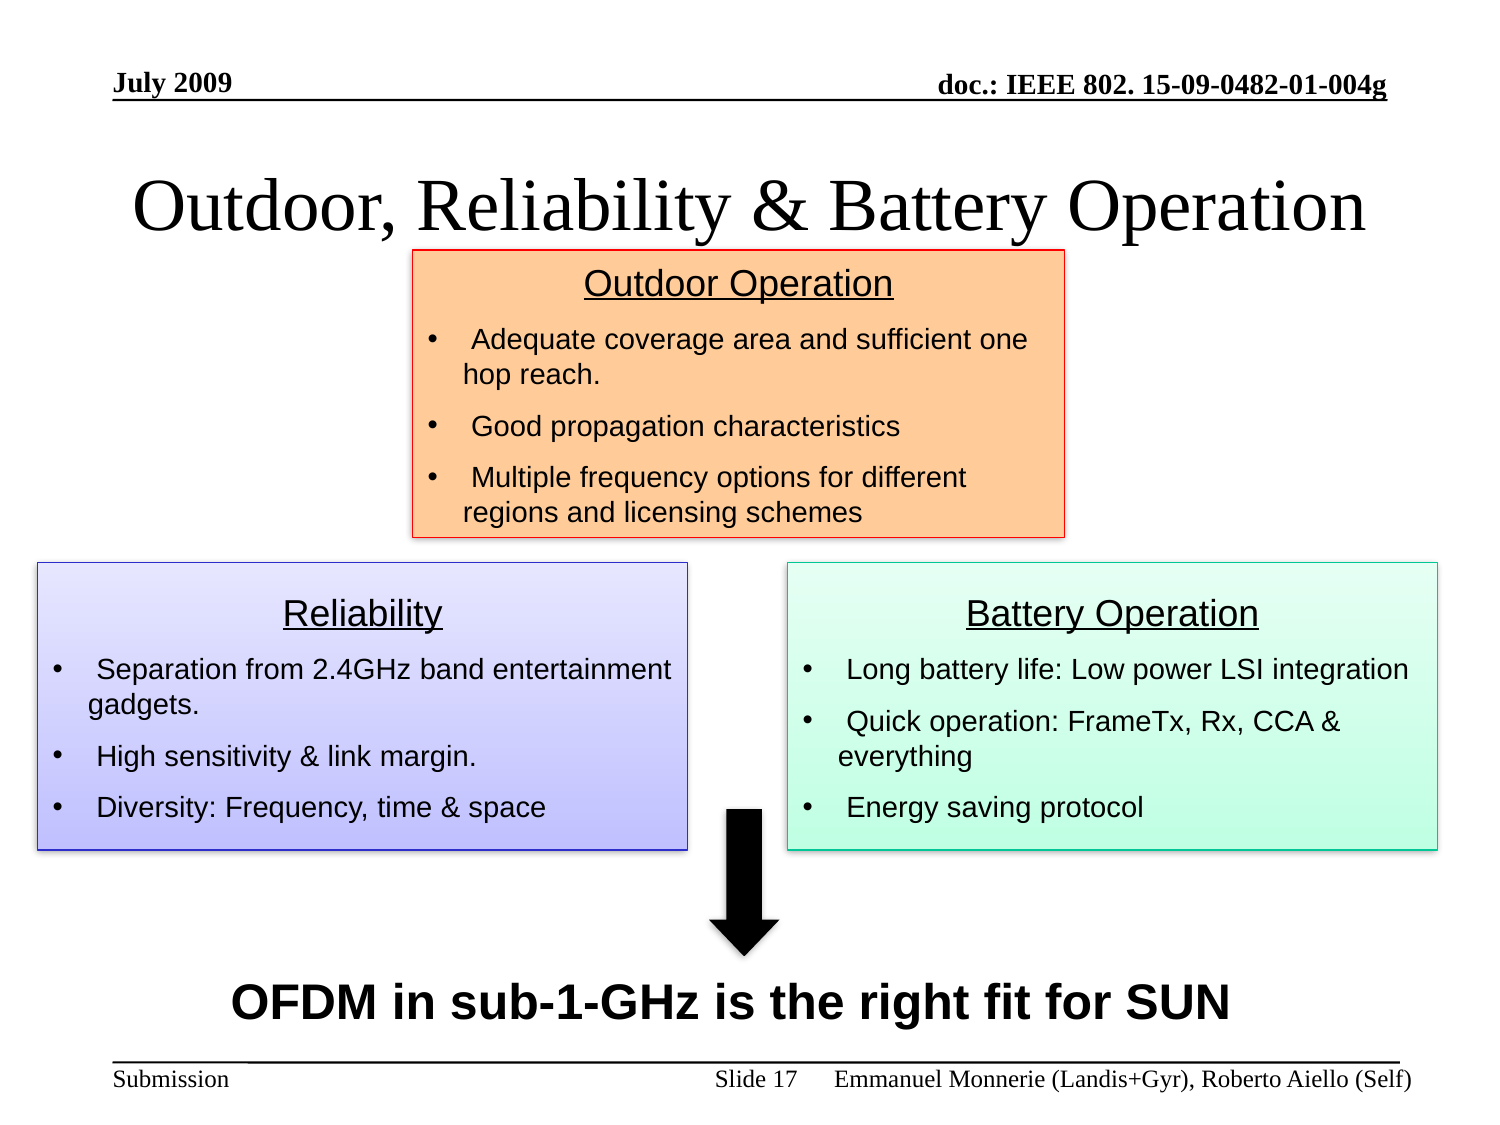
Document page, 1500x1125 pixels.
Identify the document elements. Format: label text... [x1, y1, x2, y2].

slide_number Slide 17 [712, 1061, 800, 1093]
text_box Reliability Separation from 2.4GHz band entertainment gadgets. High sensitivity & link margin. Diversity: Frequency, time & space [37, 562, 688, 851]
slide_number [112, 62, 376, 99]
text_box [708, 808, 780, 957]
footer Emmanuel Monnerie (Landis+Gyr), Roberto Aiello (Self) [812, 1061, 1413, 1124]
text_box OFDM in sub-1-GHz is the right fit for SUN [199, 962, 1263, 1025]
text_box Outdoor Operation Adequate coverage area and sufficient one hop reach. Good propagation characteristics Multiple frequency options for different regions and licensing schemes [412, 249, 1065, 538]
title Outdoor, Reliability & Battery Operation [112, 112, 1388, 288]
text_box Battery Operation Long battery life: Low power LSI integration Quick operation: FrameTx, Rx, CCA & everything Energy saving protocol [787, 562, 1438, 851]
